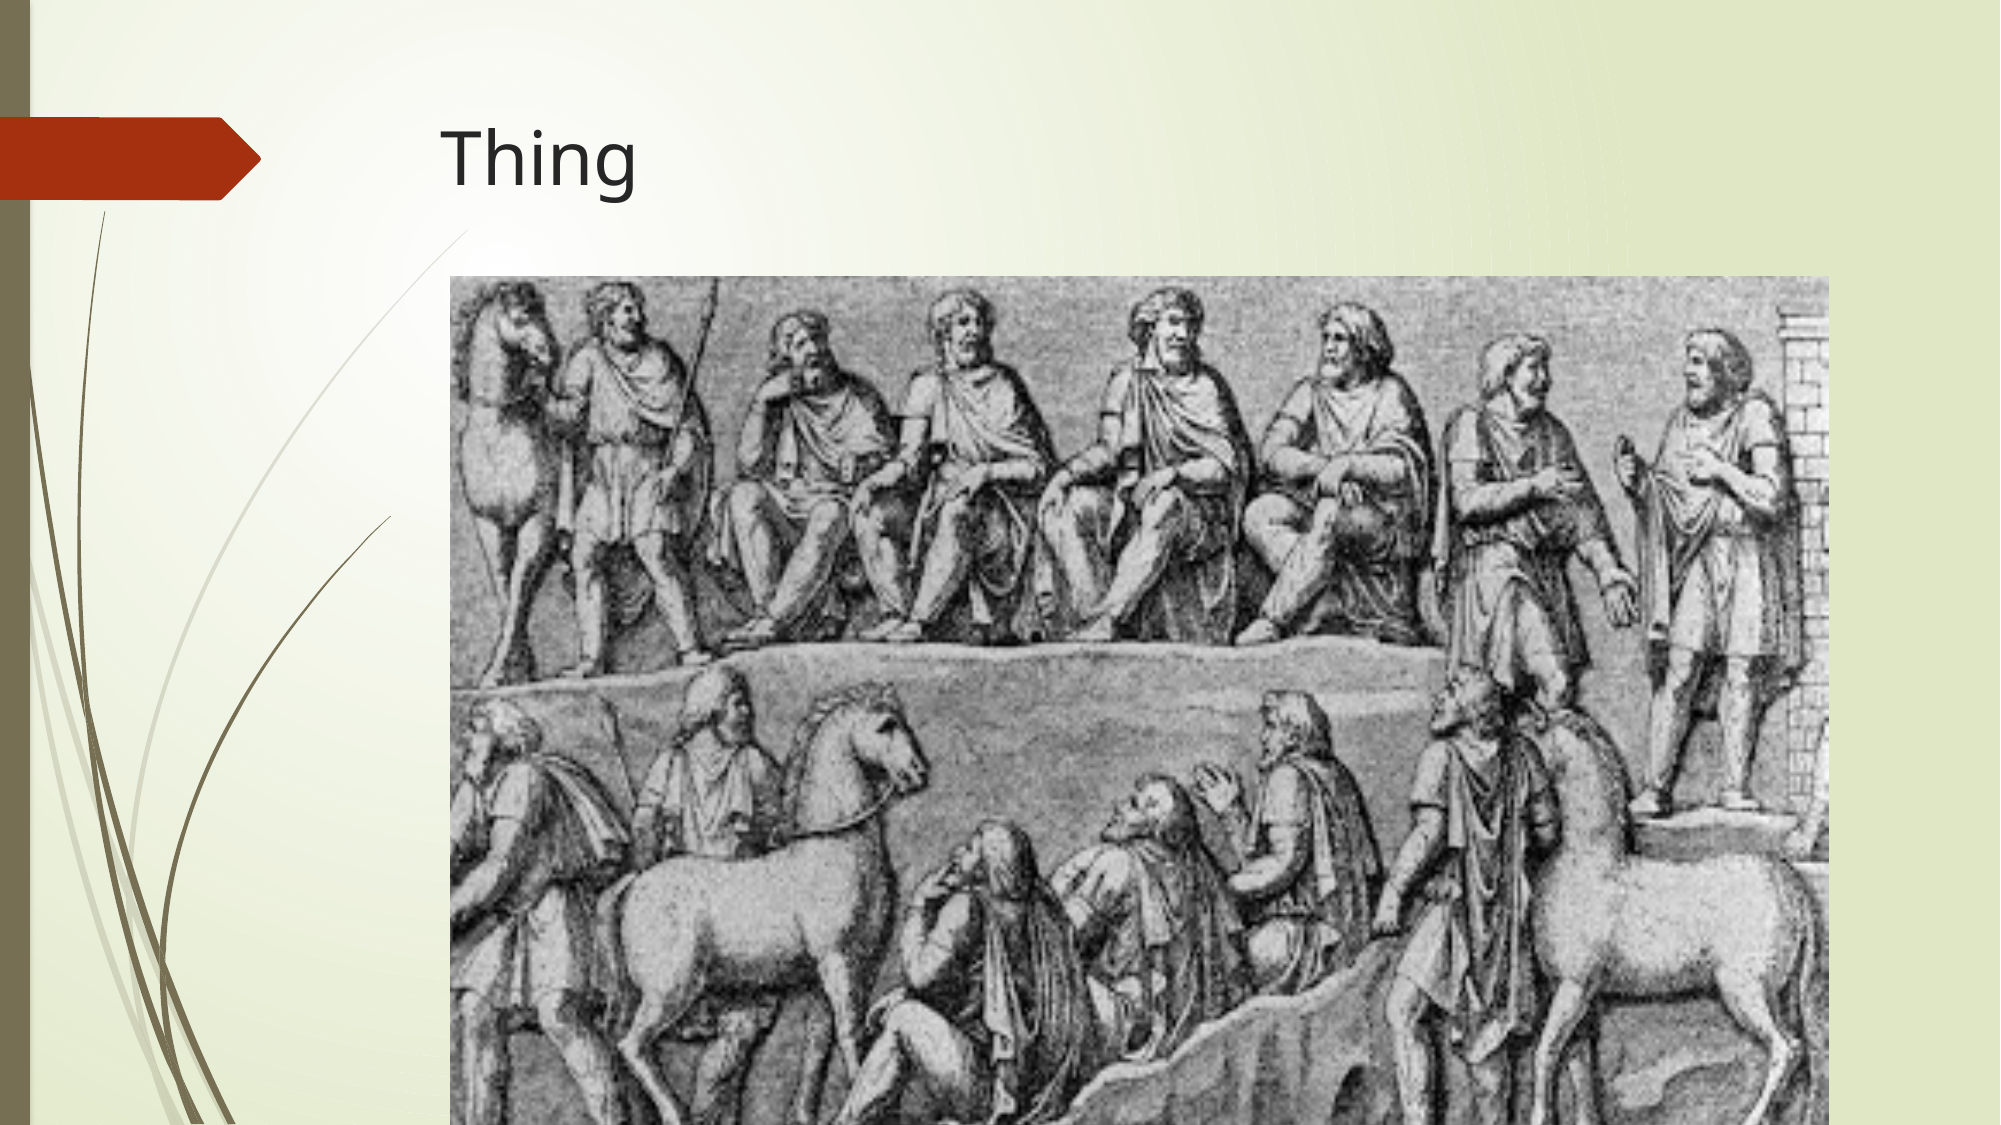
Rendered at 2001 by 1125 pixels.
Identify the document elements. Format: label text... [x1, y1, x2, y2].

title Thing [425, 102, 1888, 313]
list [449, 276, 1829, 1125]
